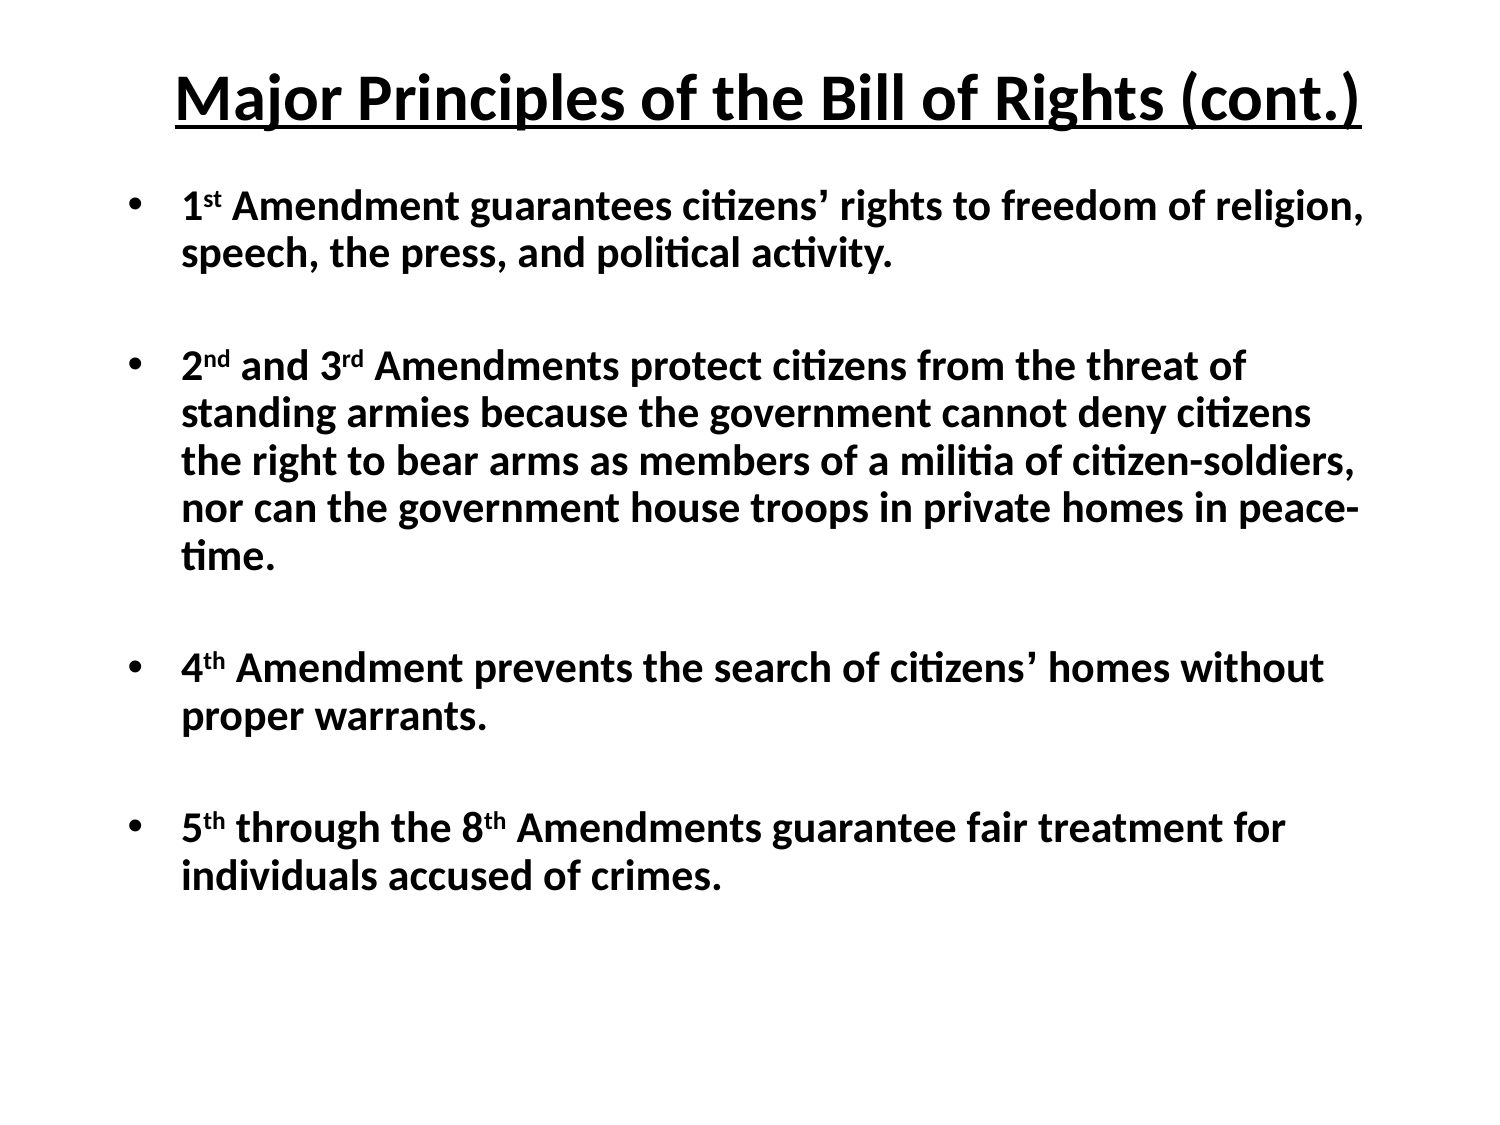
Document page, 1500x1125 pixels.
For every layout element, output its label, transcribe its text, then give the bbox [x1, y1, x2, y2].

title Major Principles of the Bill of Rights (cont.) [75, 0, 1463, 188]
list 1st Amendment guarantees citizens’ rights to freedom of religion, speech, the press, and political activity. 2nd and 3rd Amendments protect citizens from the threat of standing armies because the government cannot deny citizens the right to bear arms as members of a militia of citizen-soldiers, nor can the government house troops in private homes in peace-time. 4th Amendment prevents the search of citizens’ homes without proper warrants. 5th through the 8th Amendments guarantee fair treatment for individuals accused of crimes. [112, 174, 1388, 913]
